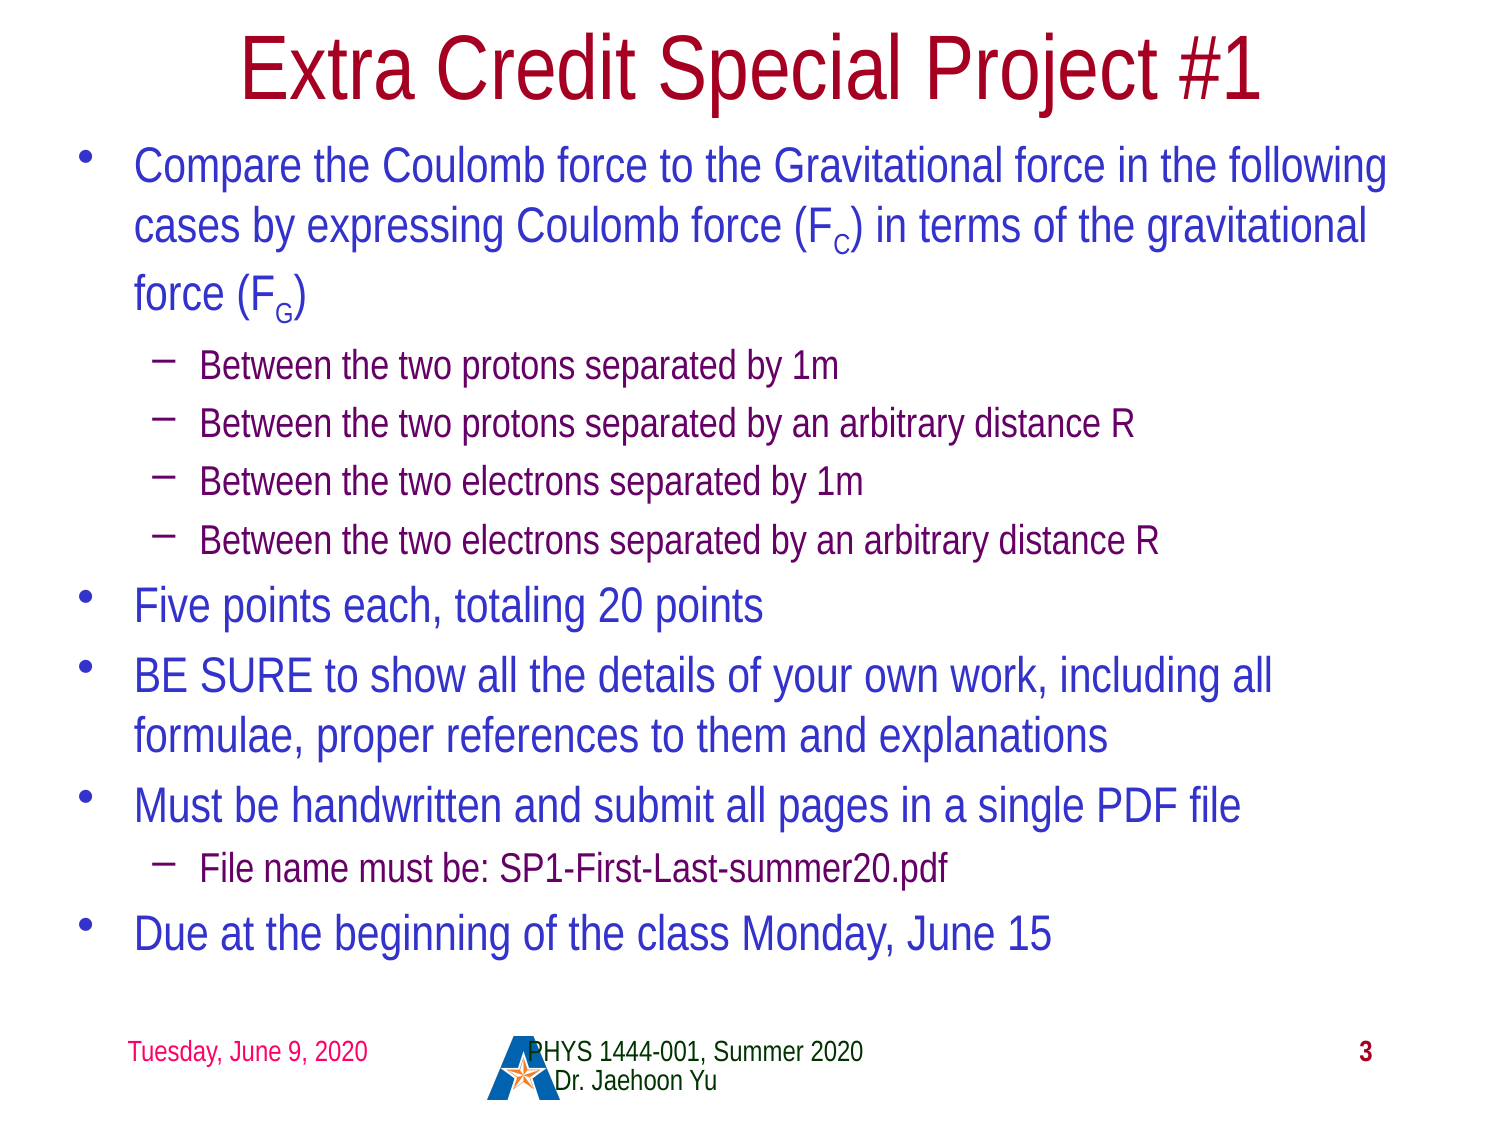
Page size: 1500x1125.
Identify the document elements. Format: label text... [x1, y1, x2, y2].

list Compare the Coulomb force to the Gravitational force in the following cases by expressing Coulomb force (FC) in terms of the gravitational force (FG) Between the two protons separated by 1m Between the two protons separated by an arbitrary distance R Between the two electrons separated by 1m Between the two electrons separated by an arbitrary distance R Five points each, totaling 20 points BE SURE to show all the details of your own work, including all formulae, proper references to them and explanations Must be handwritten and submit all pages in a single PDF file File name must be: SP1-First-Last-summer20.pdf Due at the beginning of the class Monday, June 15 [62, 124, 1463, 988]
footer PHYS 1444-001, Summer 2020 Dr. Jaehoon Yu [512, 1024, 988, 1101]
slide_number 3 [1074, 1024, 1388, 1101]
picture [487, 1036, 512, 1100]
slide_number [112, 1024, 426, 1101]
title Extra Credit Special Project #1 [124, 0, 1401, 124]
